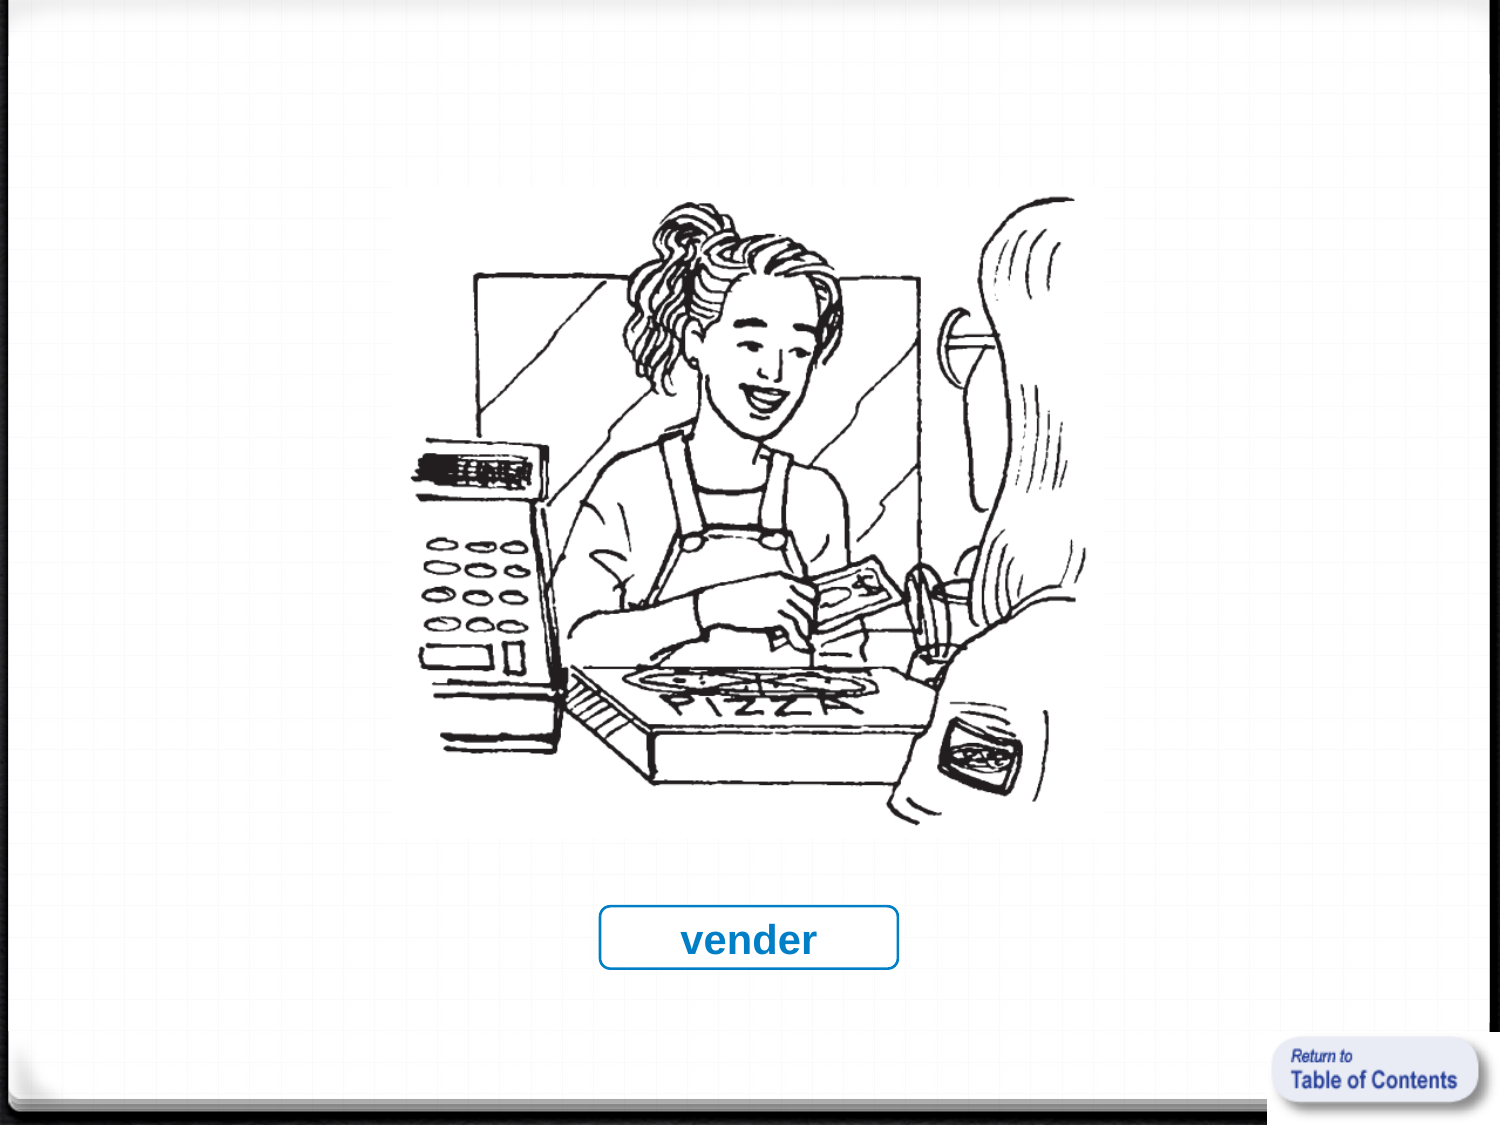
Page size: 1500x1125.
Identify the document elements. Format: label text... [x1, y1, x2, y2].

text_box vender [600, 906, 898, 969]
picture [0, 0, 1500, 1125]
